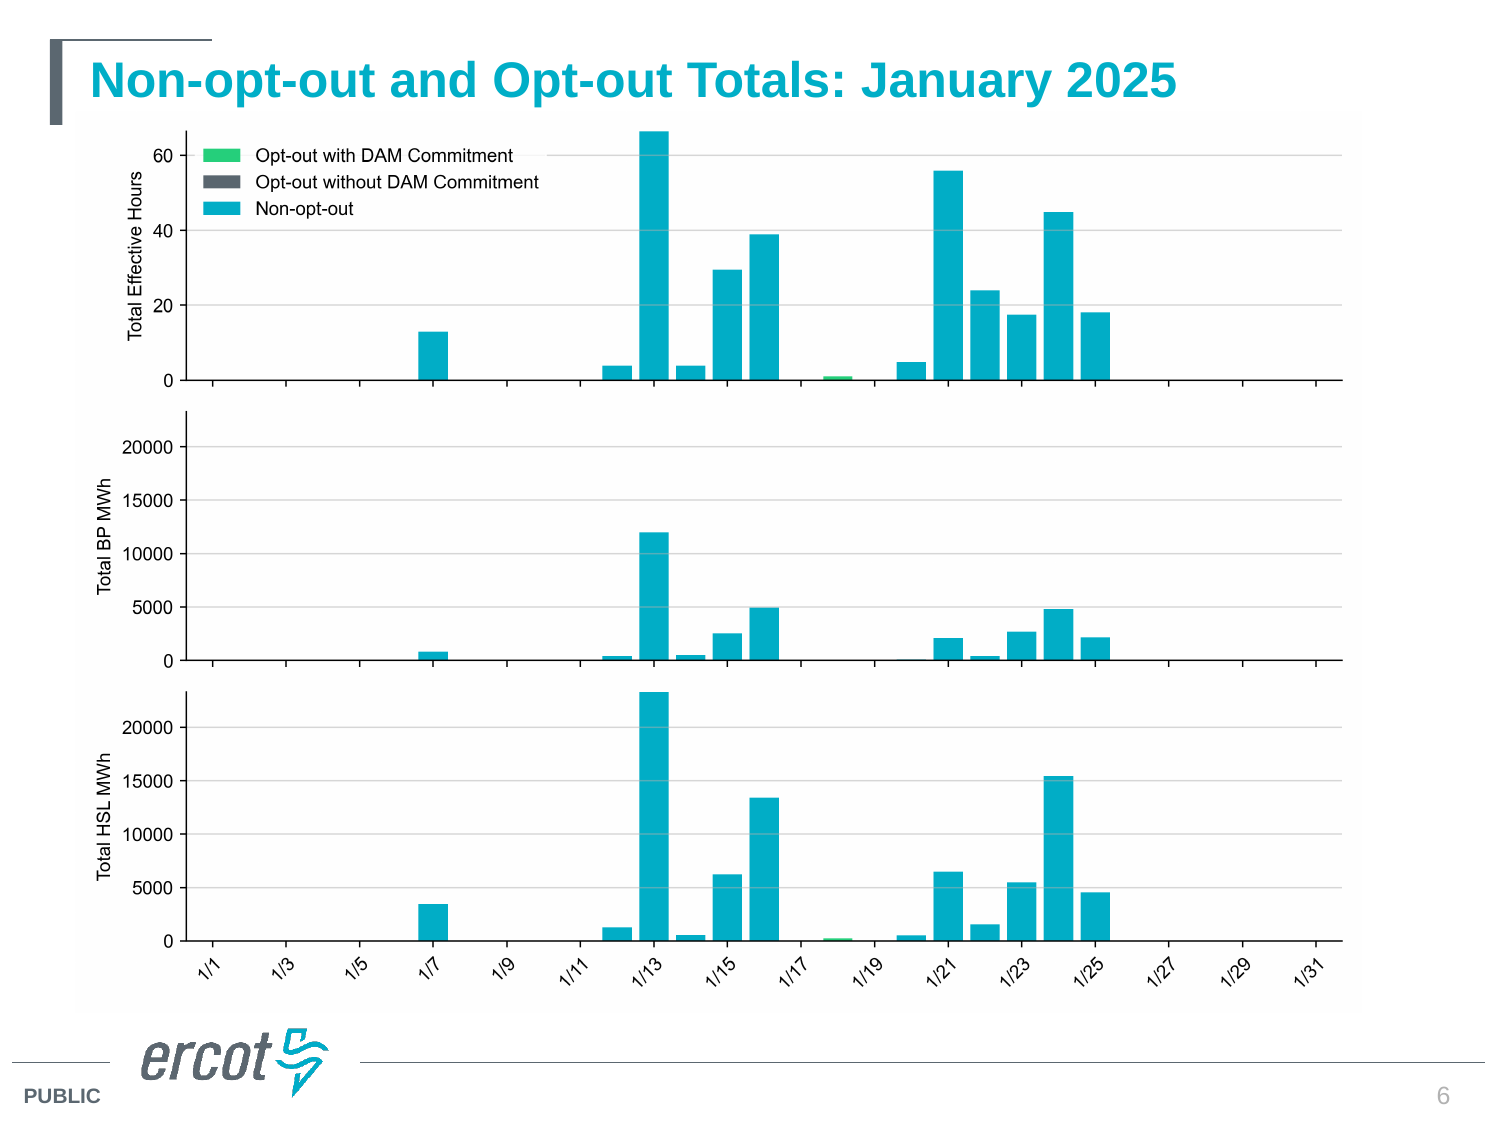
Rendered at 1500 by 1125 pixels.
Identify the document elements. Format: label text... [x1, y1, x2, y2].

picture [137, 1024, 332, 1100]
picture [74, 111, 1363, 1014]
title Non-opt-out and Opt-out Totals: January 2025 [75, 39, 1450, 100]
slide_number 6 [1400, 1076, 1488, 1113]
